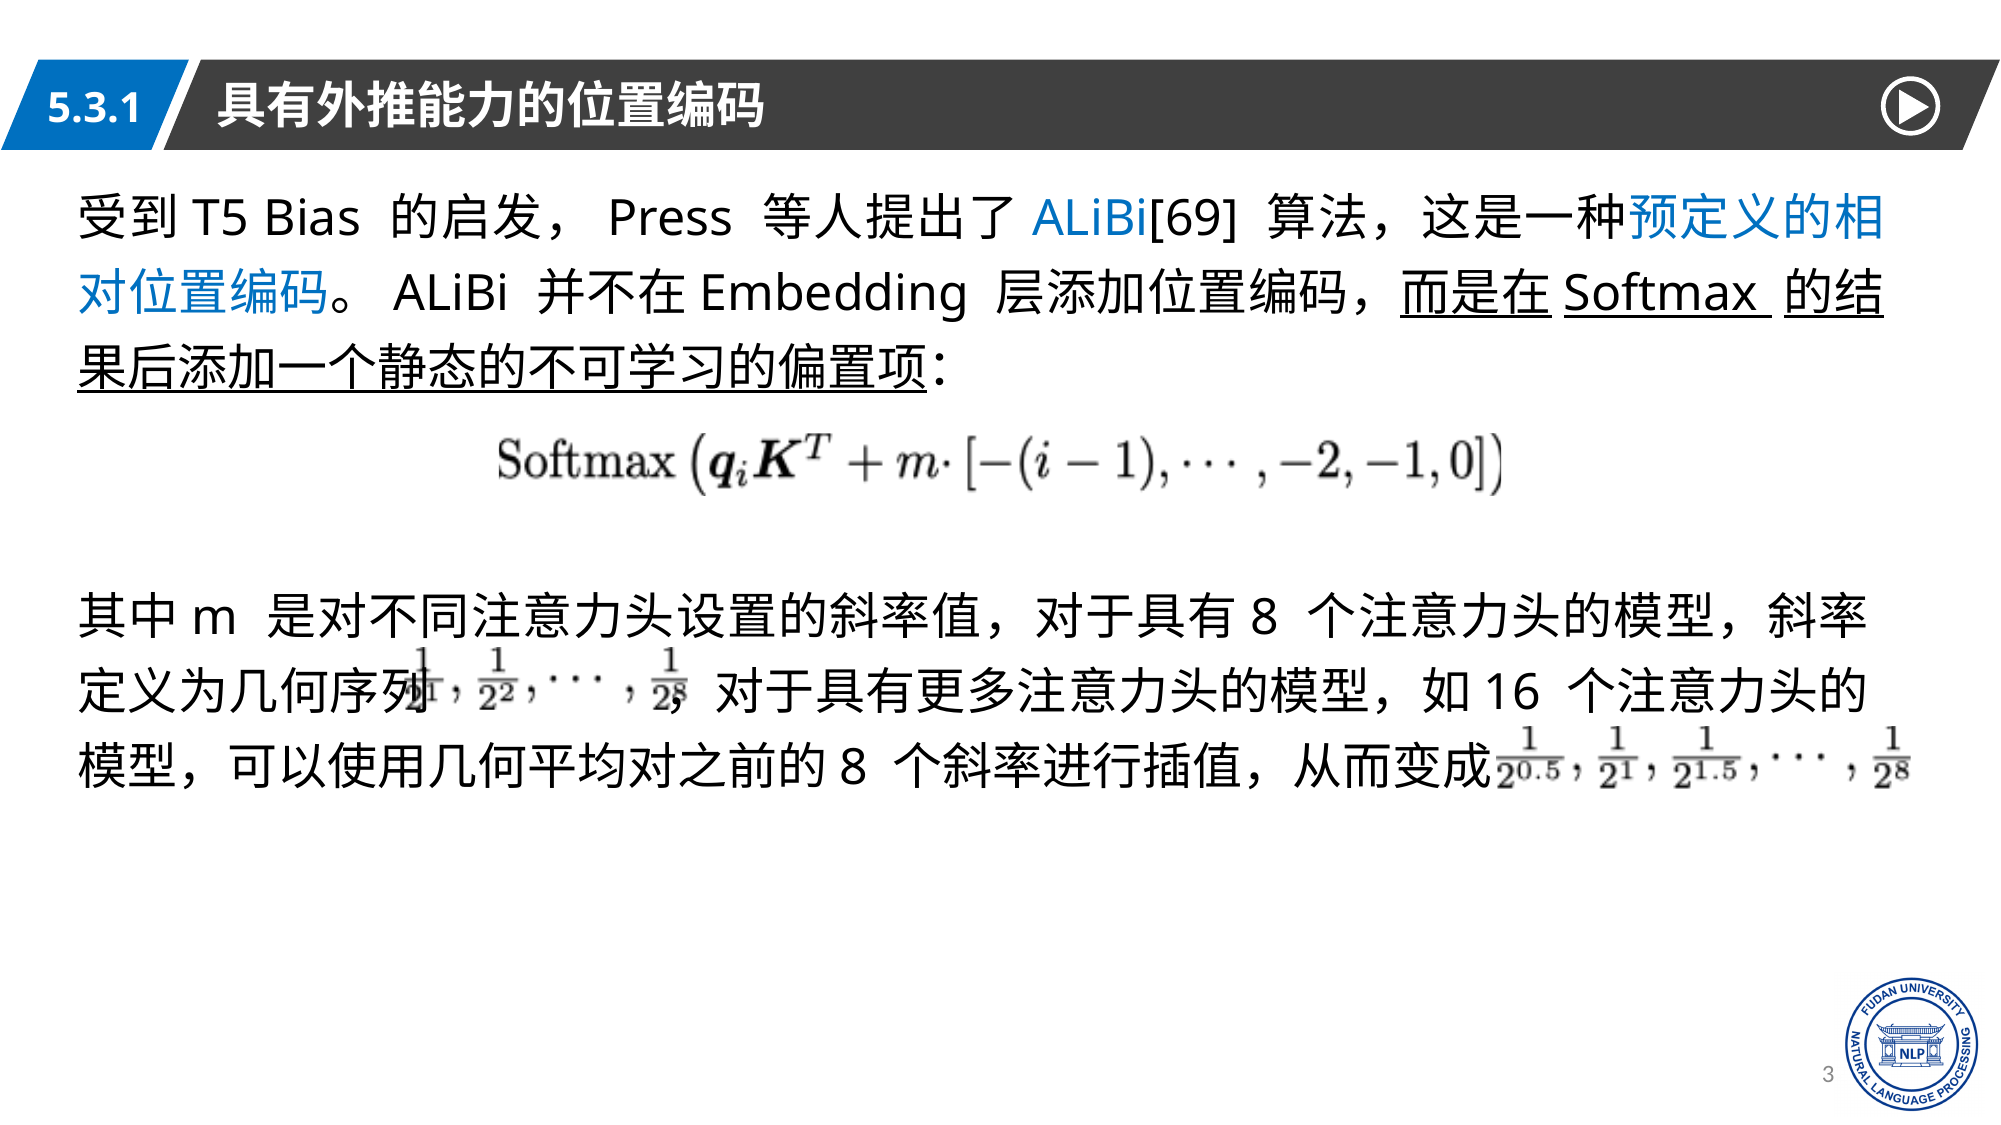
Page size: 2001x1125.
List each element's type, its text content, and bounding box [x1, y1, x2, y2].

text_box [32, 59, 189, 120]
text_box [163, 59, 2000, 150]
text_box 其中m 是对不同注意力头设置的斜率值，对于具有8 个注意力头的模型，斜率定义为几何序列 ，对于具有更多注意力头的模型，如16 个注意力头的模型，可以使用几何平均对之前的8 个斜率进行插值，从而变成 [62, 561, 1884, 802]
text_box 5.3.1 [26, 73, 164, 138]
picture [404, 647, 688, 711]
text_box 具有外推能力的位置编码 [201, 66, 782, 142]
text_box [1, 89, 157, 150]
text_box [1883, 78, 1939, 134]
picture [498, 432, 1502, 496]
text_box 受到T5 Bias 的启发，Press 等人提出了ALiBi[69] 算法，这是一种预定义的相对位置编码。ALiBi 并不在Embedding 层添加位置编码，而是在Softmax 的结果后添加一个静态的不可学习的偏置项： [62, 163, 1900, 404]
slide_number 32 [1412, 1042, 1863, 1103]
picture [1834, 972, 1985, 1117]
picture [1495, 725, 1911, 789]
